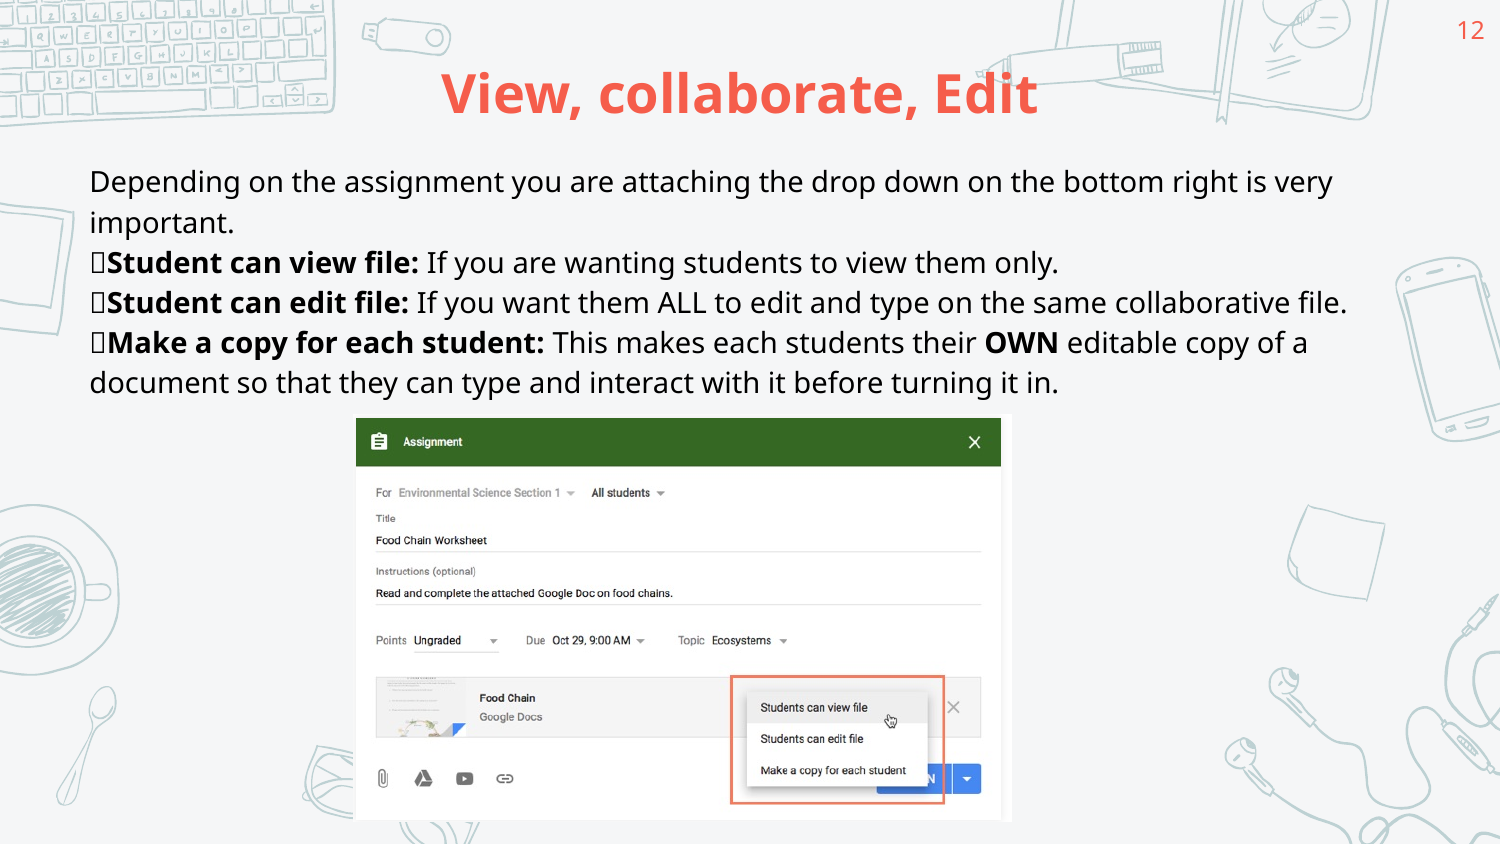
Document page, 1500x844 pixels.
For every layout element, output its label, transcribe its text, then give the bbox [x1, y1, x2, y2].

picture [353, 414, 1012, 822]
title View, collaborate, Edit [176, 43, 1305, 140]
slide_number ‹#› [1435, 0, 1500, 53]
text_box Depending on the assignment you are attaching the drop down on the bottom right is very important. 🍎Student can view file: If you are wanting students to view them only. 🍎Student can edit file: If you want them ALL to edit and type on the same collaborative file. 🍎Make a copy for each student: This makes each students their OWN editable copy of a document so that they can type and interact with it before turning it in. [74, 143, 1455, 447]
